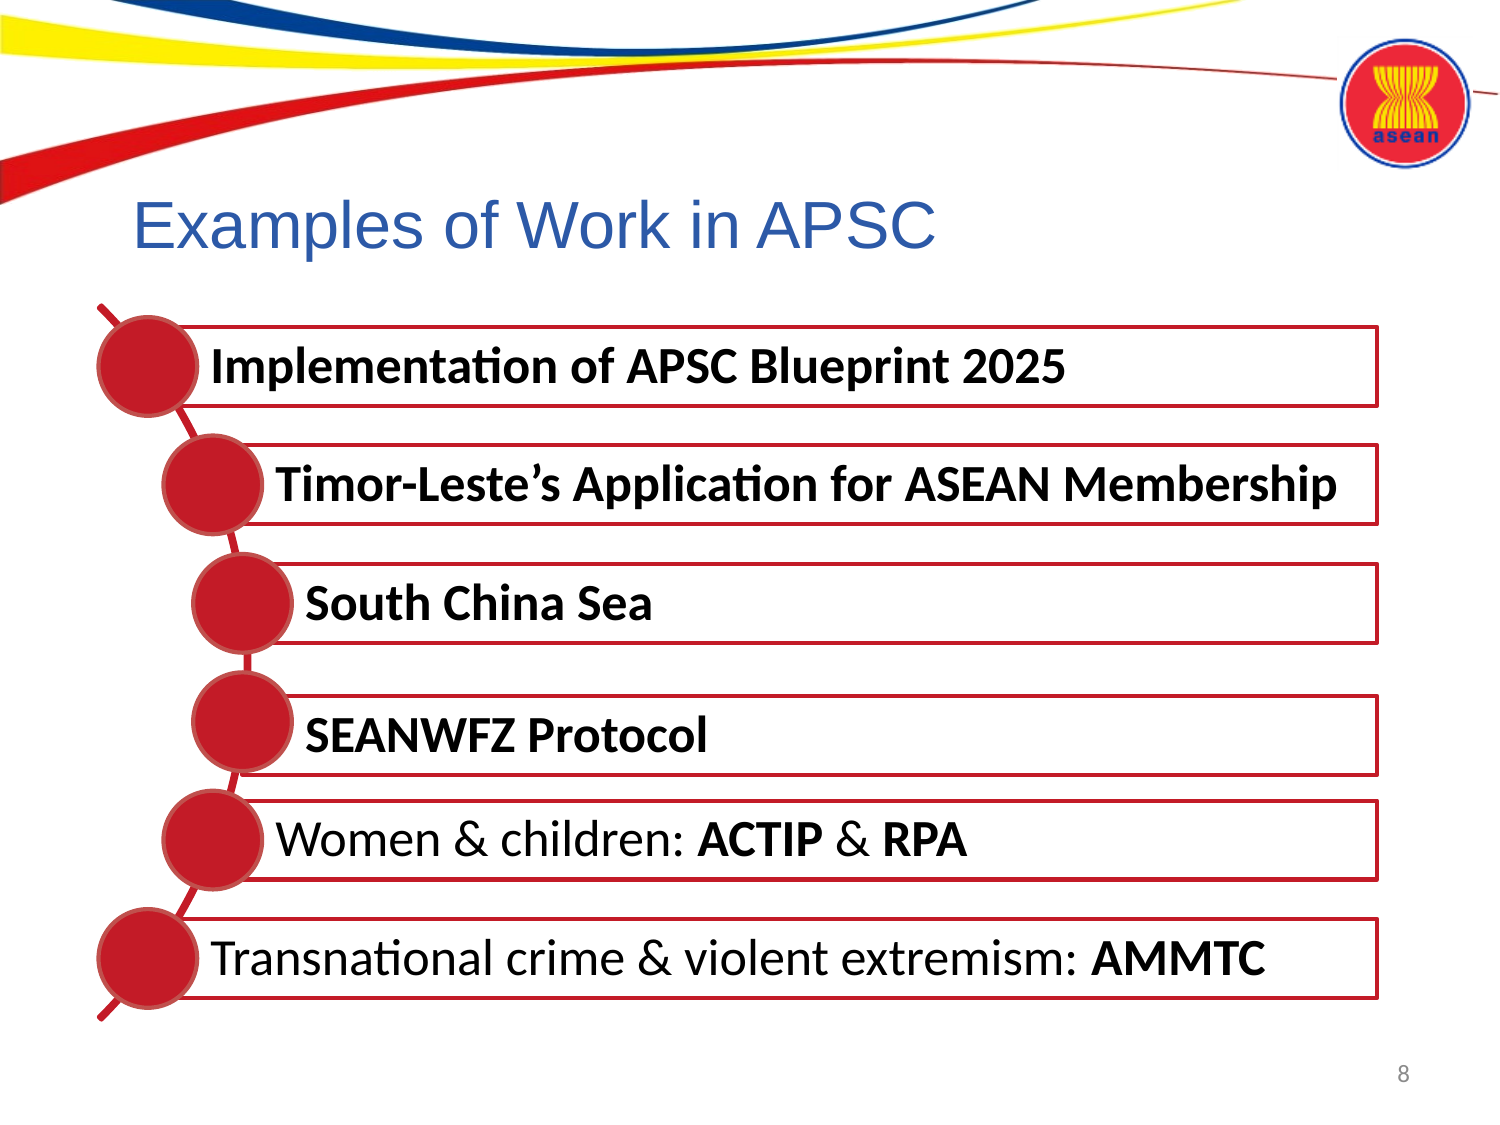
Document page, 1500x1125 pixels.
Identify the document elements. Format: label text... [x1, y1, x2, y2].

title Examples of Work in APSC [117, 164, 1289, 280]
picture [0, 0, 1500, 207]
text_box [87, 287, 1388, 1038]
slide_number 8 [1074, 1042, 1425, 1103]
